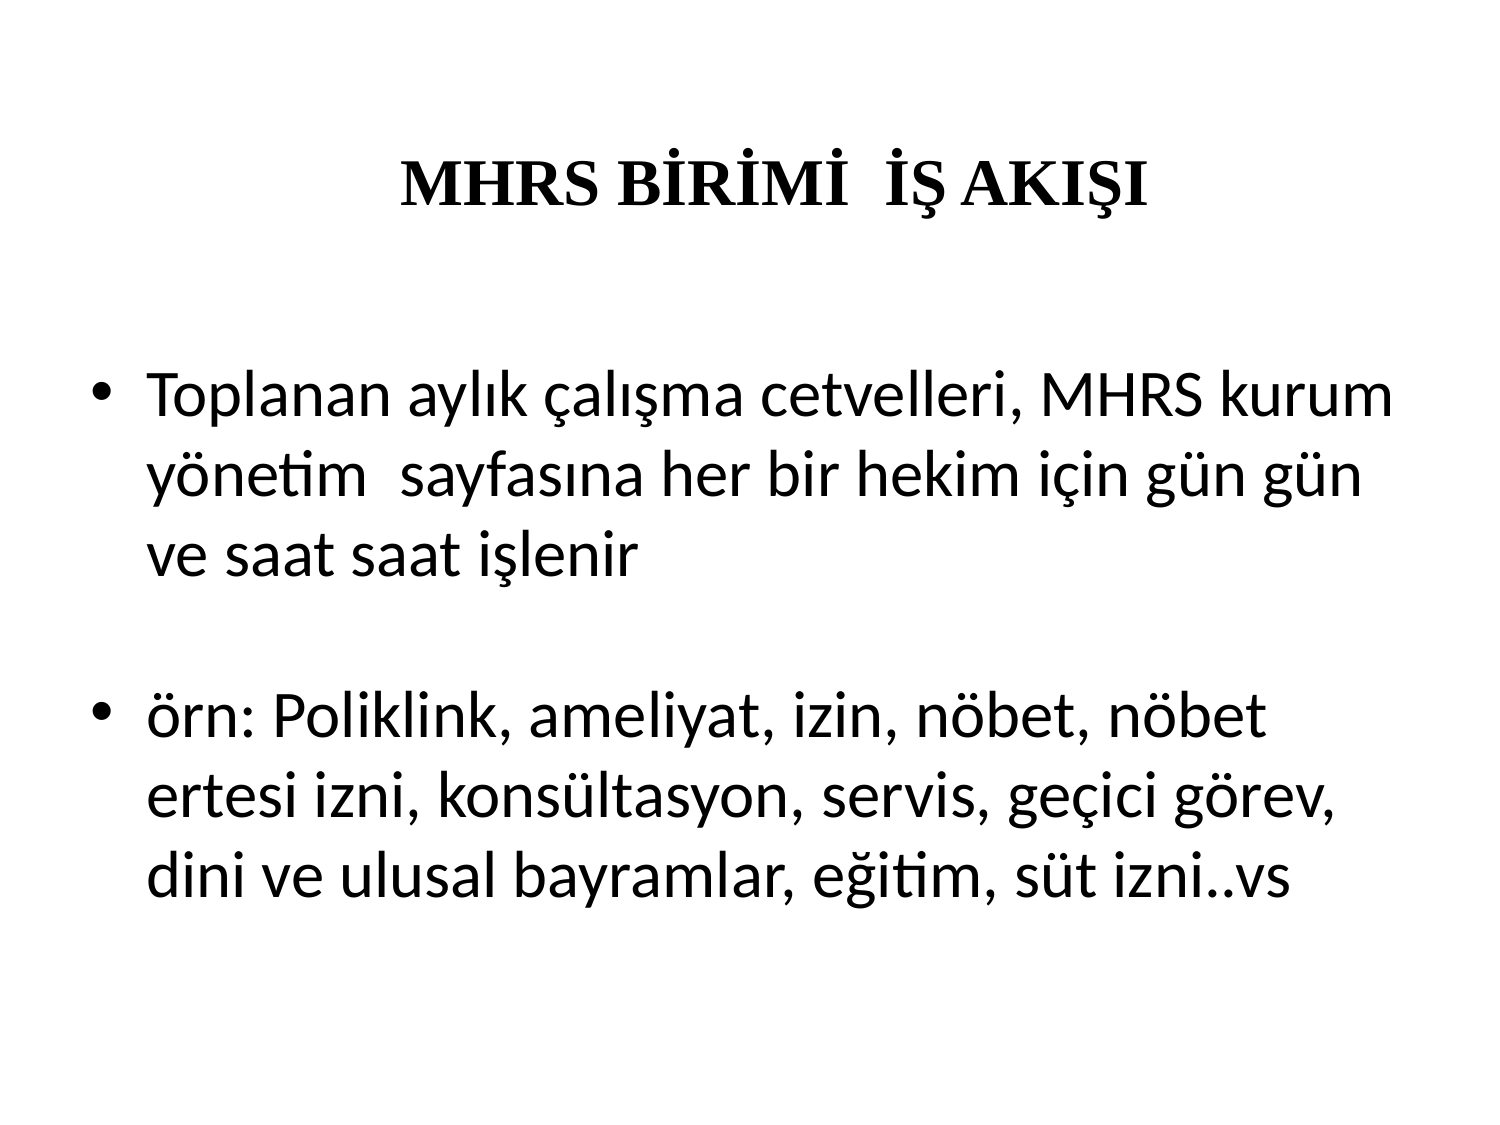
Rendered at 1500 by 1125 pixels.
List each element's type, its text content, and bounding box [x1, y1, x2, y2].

list Toplanan aylık çalışma cetvelleri, MHRS kurum yönetim sayfasına her bir hekim için gün gün ve saat saat işlenir örn: Poliklink, ameliyat, izin, nöbet, nöbet ertesi izni, konsültasyon, servis, geçici görev, dini ve ulusal bayramlar, eğitim, süt izni..vs [75, 262, 1425, 1005]
title MHRS BİRİMİ İŞ AKIŞI [75, 45, 1425, 233]
